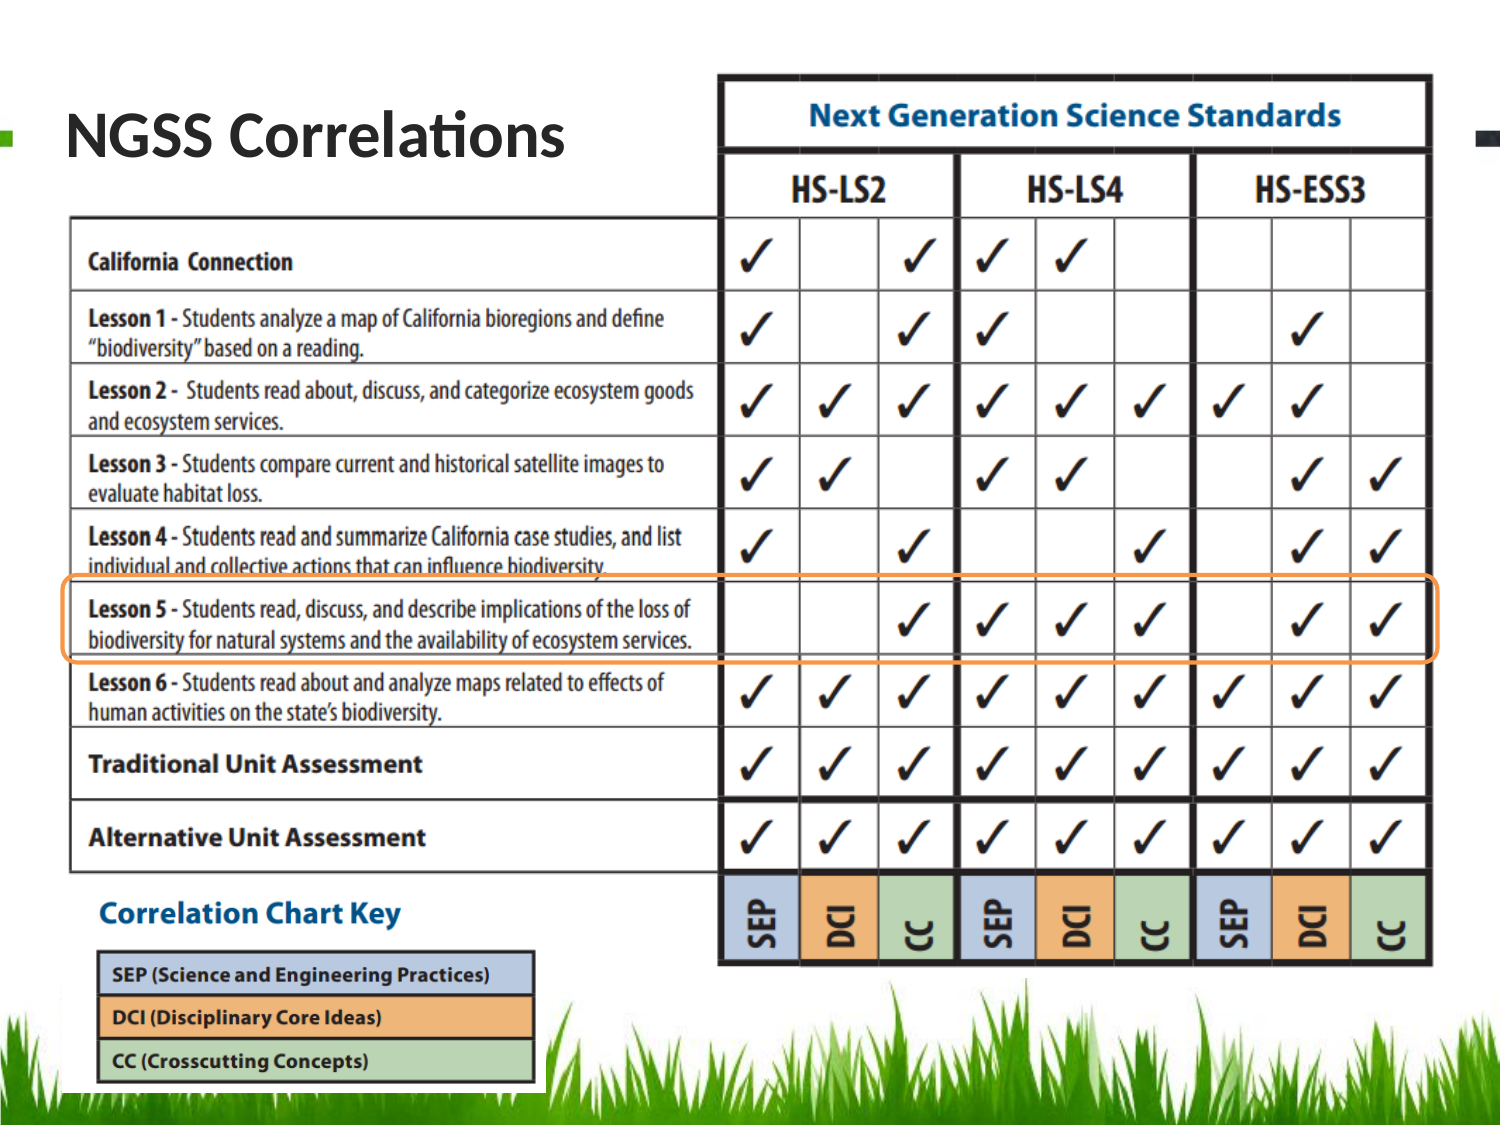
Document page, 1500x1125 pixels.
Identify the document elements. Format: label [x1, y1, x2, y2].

list [12, 49, 1476, 978]
picture [0, 0, 1500, 1125]
